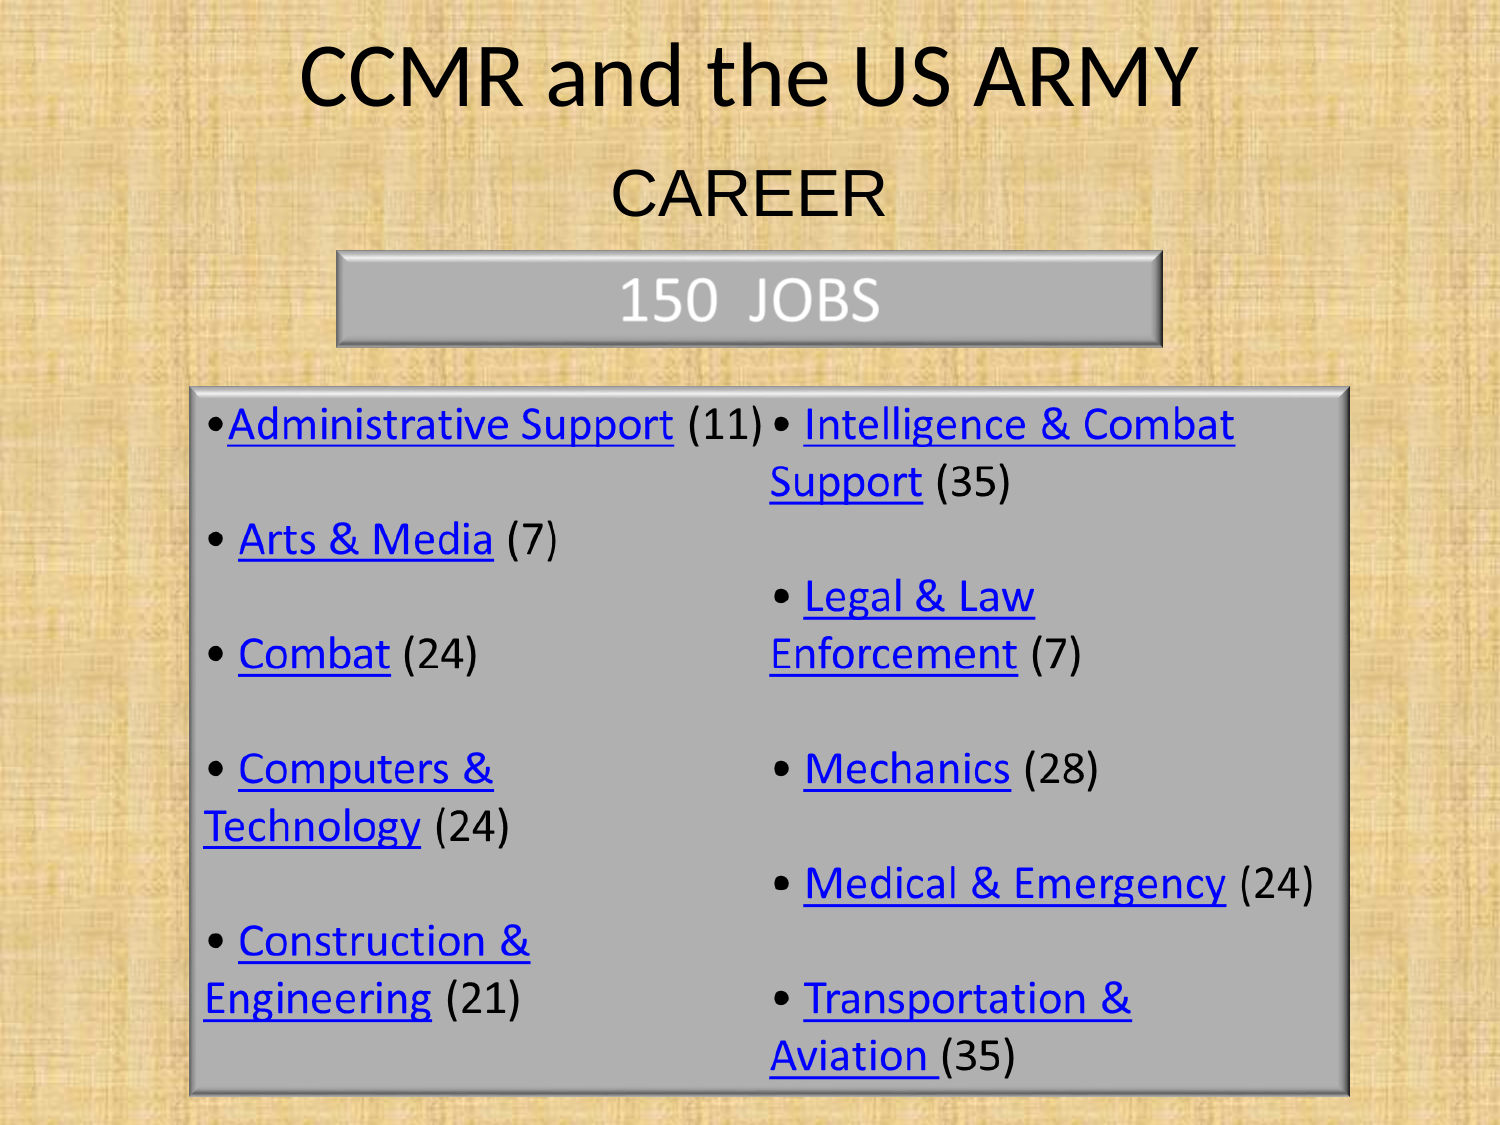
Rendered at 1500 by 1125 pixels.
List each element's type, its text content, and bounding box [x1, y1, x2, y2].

text_box CAREER [449, 142, 1050, 236]
picture [0, 0, 1500, 1125]
title CCMR and the US ARMY [74, 0, 1426, 164]
